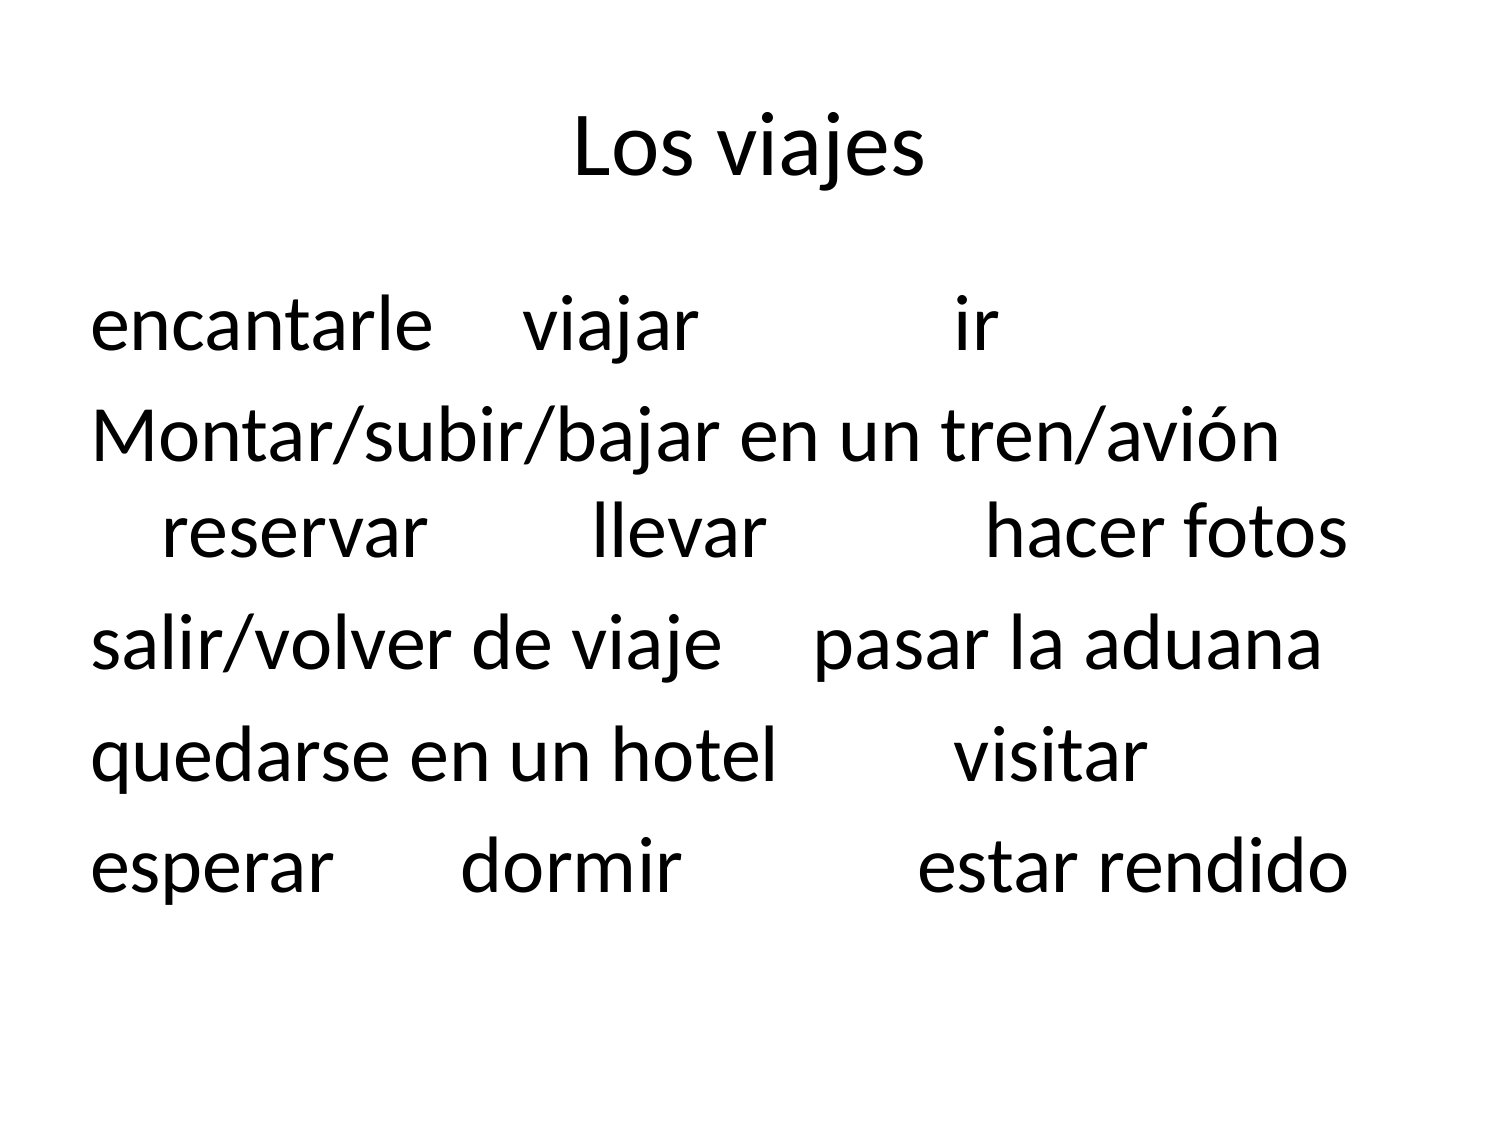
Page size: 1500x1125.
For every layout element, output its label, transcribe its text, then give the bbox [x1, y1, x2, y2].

list encantarle viajar ir Montar/subir/bajar en un tren/avión reservar llevar hacer fotos salir/volver de viaje pasar la aduana quedarse en un hotel visitar esperar dormir estar rendido [75, 262, 1425, 1005]
title Los viajes [75, 45, 1425, 233]
